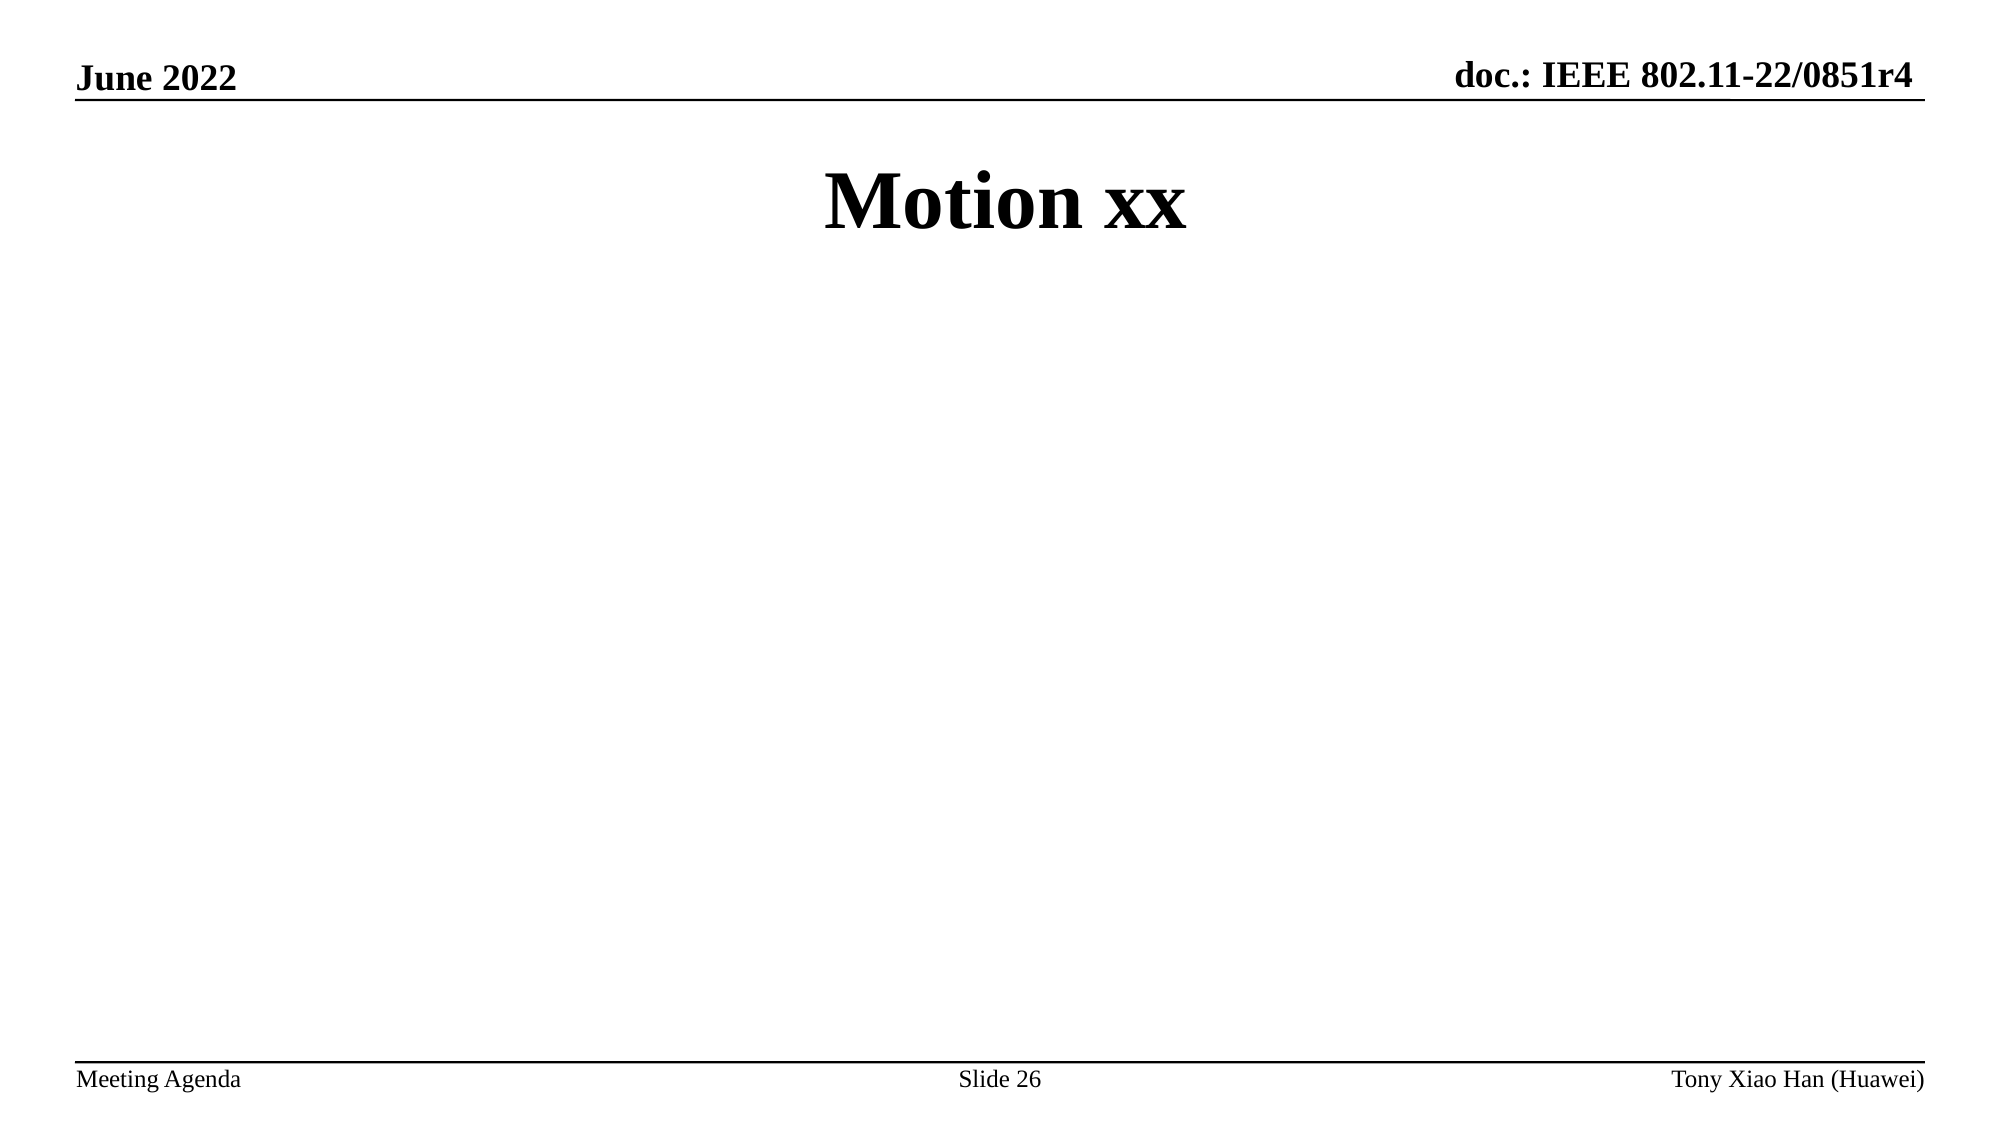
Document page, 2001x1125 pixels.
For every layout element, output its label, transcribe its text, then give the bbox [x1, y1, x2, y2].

text_box Motion xx [368, 137, 1644, 275]
